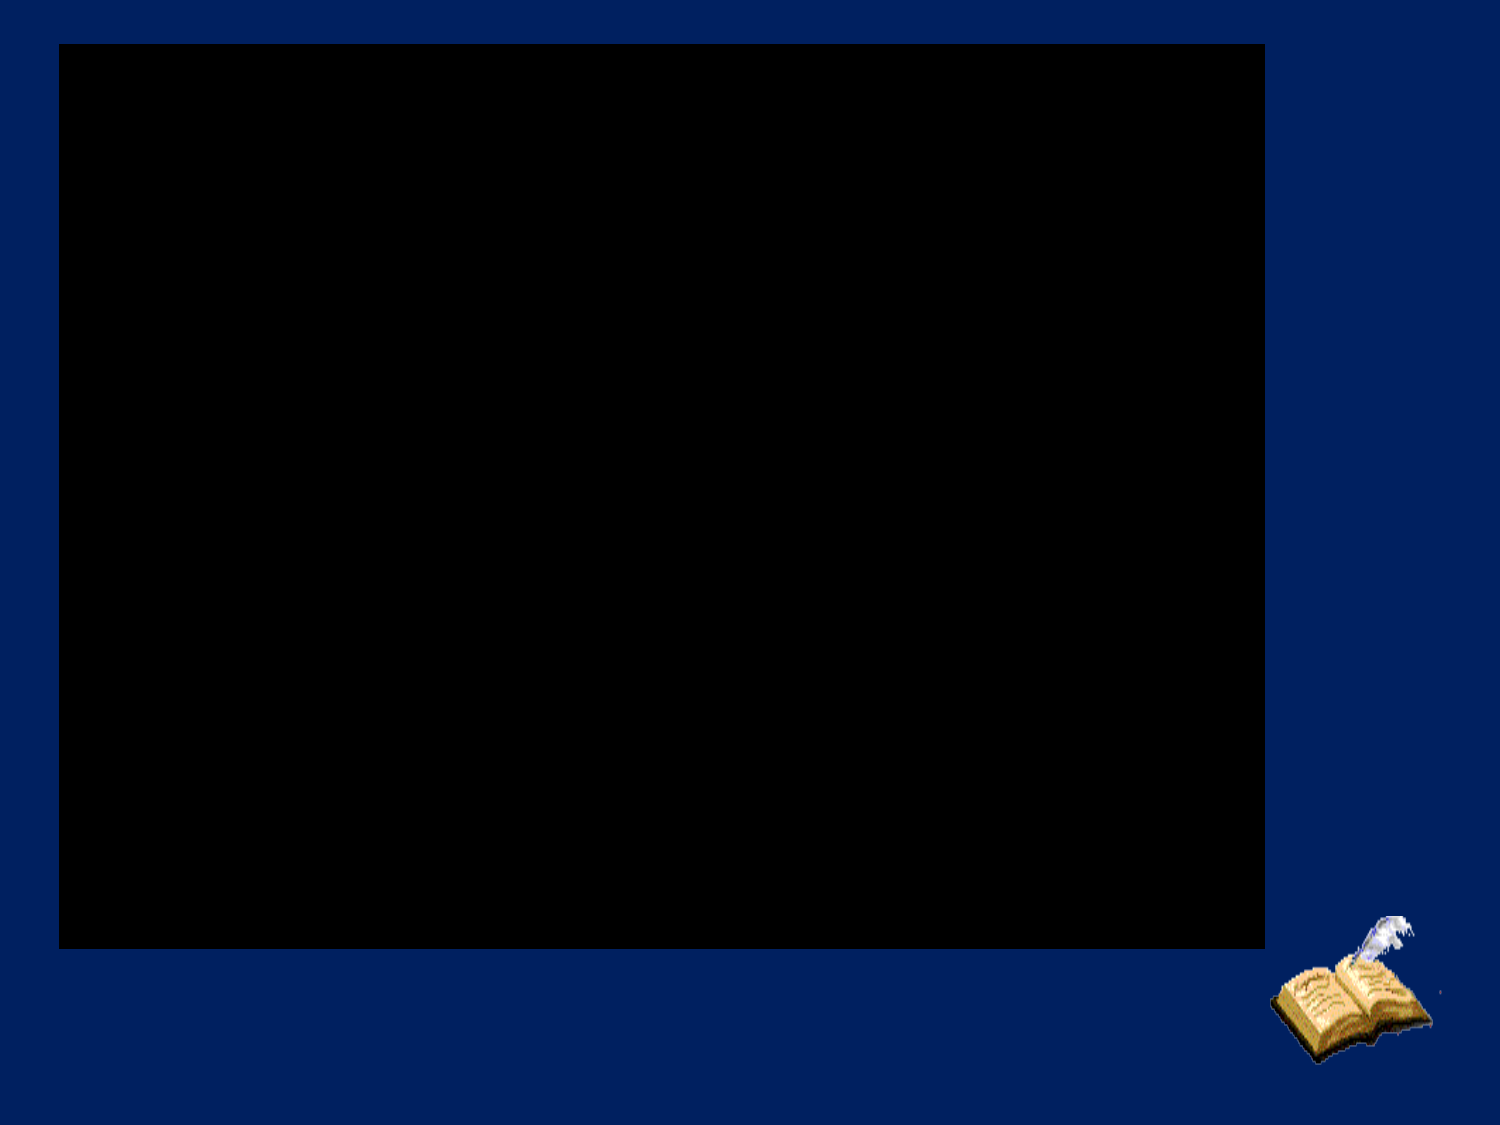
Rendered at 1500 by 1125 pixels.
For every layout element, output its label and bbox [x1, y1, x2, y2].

picture [1262, 916, 1471, 1125]
text_box [58, 43, 1266, 950]
